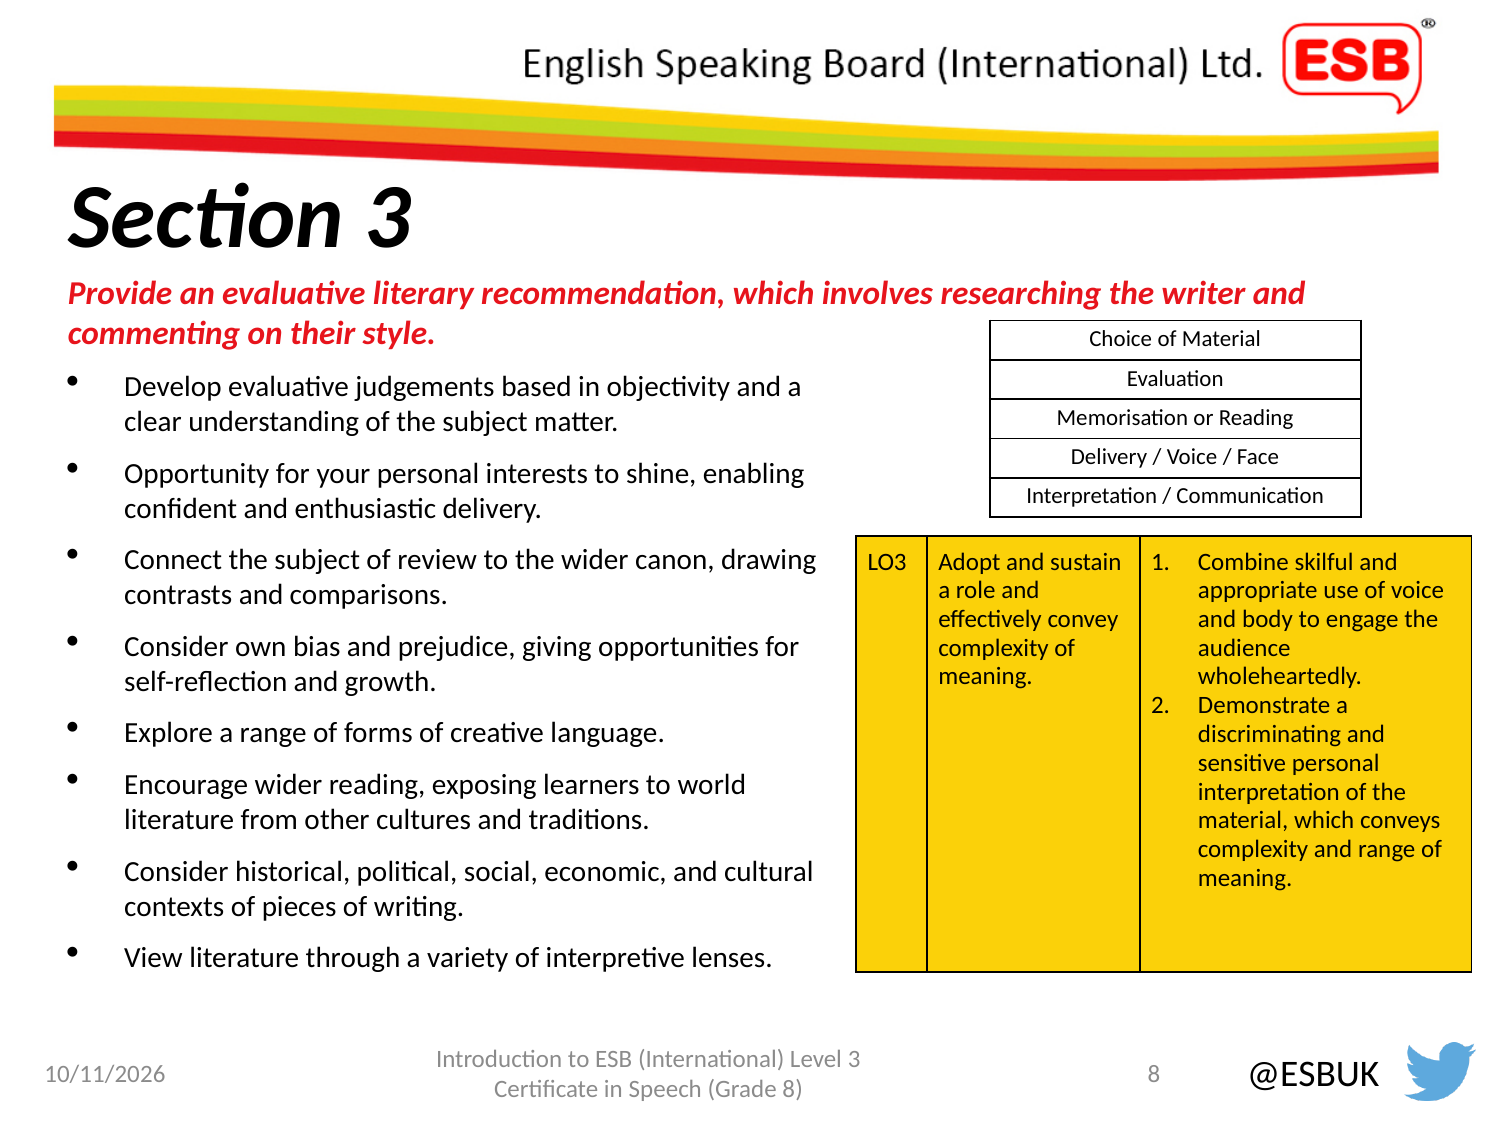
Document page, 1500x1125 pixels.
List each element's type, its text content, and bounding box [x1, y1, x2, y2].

text_box Provide an evaluative literary recommendation, which involves researching the writer and commenting on their style. [53, 264, 1436, 359]
title Section 3 [53, 149, 1347, 264]
slide_number 8 [930, 1042, 1176, 1103]
picture [1404, 1042, 1476, 1101]
picture [0, 0, 1500, 189]
table_header Choice of Material [991, 321, 1360, 359]
table_cell Evaluation [991, 361, 1360, 398]
text_box Develop evaluative judgements based in objectivity and a clear understanding of the subject matter. Opportunity for your personal interests to shine, enabling confident and enthusiastic delivery. Connect the subject of review to the wider canon, drawing contrasts and comparisons. Consider own bias and prejudice, giving opportunities for self-reflection and growth. Explore a range of forms of creative language. Encourage wider reading, exposing learners to world literature from other cultures and traditions. Consider historical, political, social, economic, and cultural contexts of pieces of writing. View literature through a variety of interpretive lenses. [53, 359, 857, 981]
table_header Adopt and sustain a role and effectively convey complexity of meaning. [928, 537, 1139, 971]
table_header LO3 [857, 537, 926, 971]
table_cell Delivery / Voice / Face [991, 439, 1360, 477]
footer Introduction to ESB (International) Level 3 Certificate in Speech (Grade 8) [395, 1042, 902, 1103]
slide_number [29, 1042, 367, 1103]
table_cell Memorisation or Reading [991, 400, 1360, 438]
table_cell Interpretation / Communication [991, 479, 1360, 516]
table_header Combine skilful and appropriate use of voice and body to engage the audience wholeheartedly. Demonstrate a discriminating and sensitive personal interpretation of the material, which conveys complexity and range of meaning. [1141, 537, 1471, 971]
